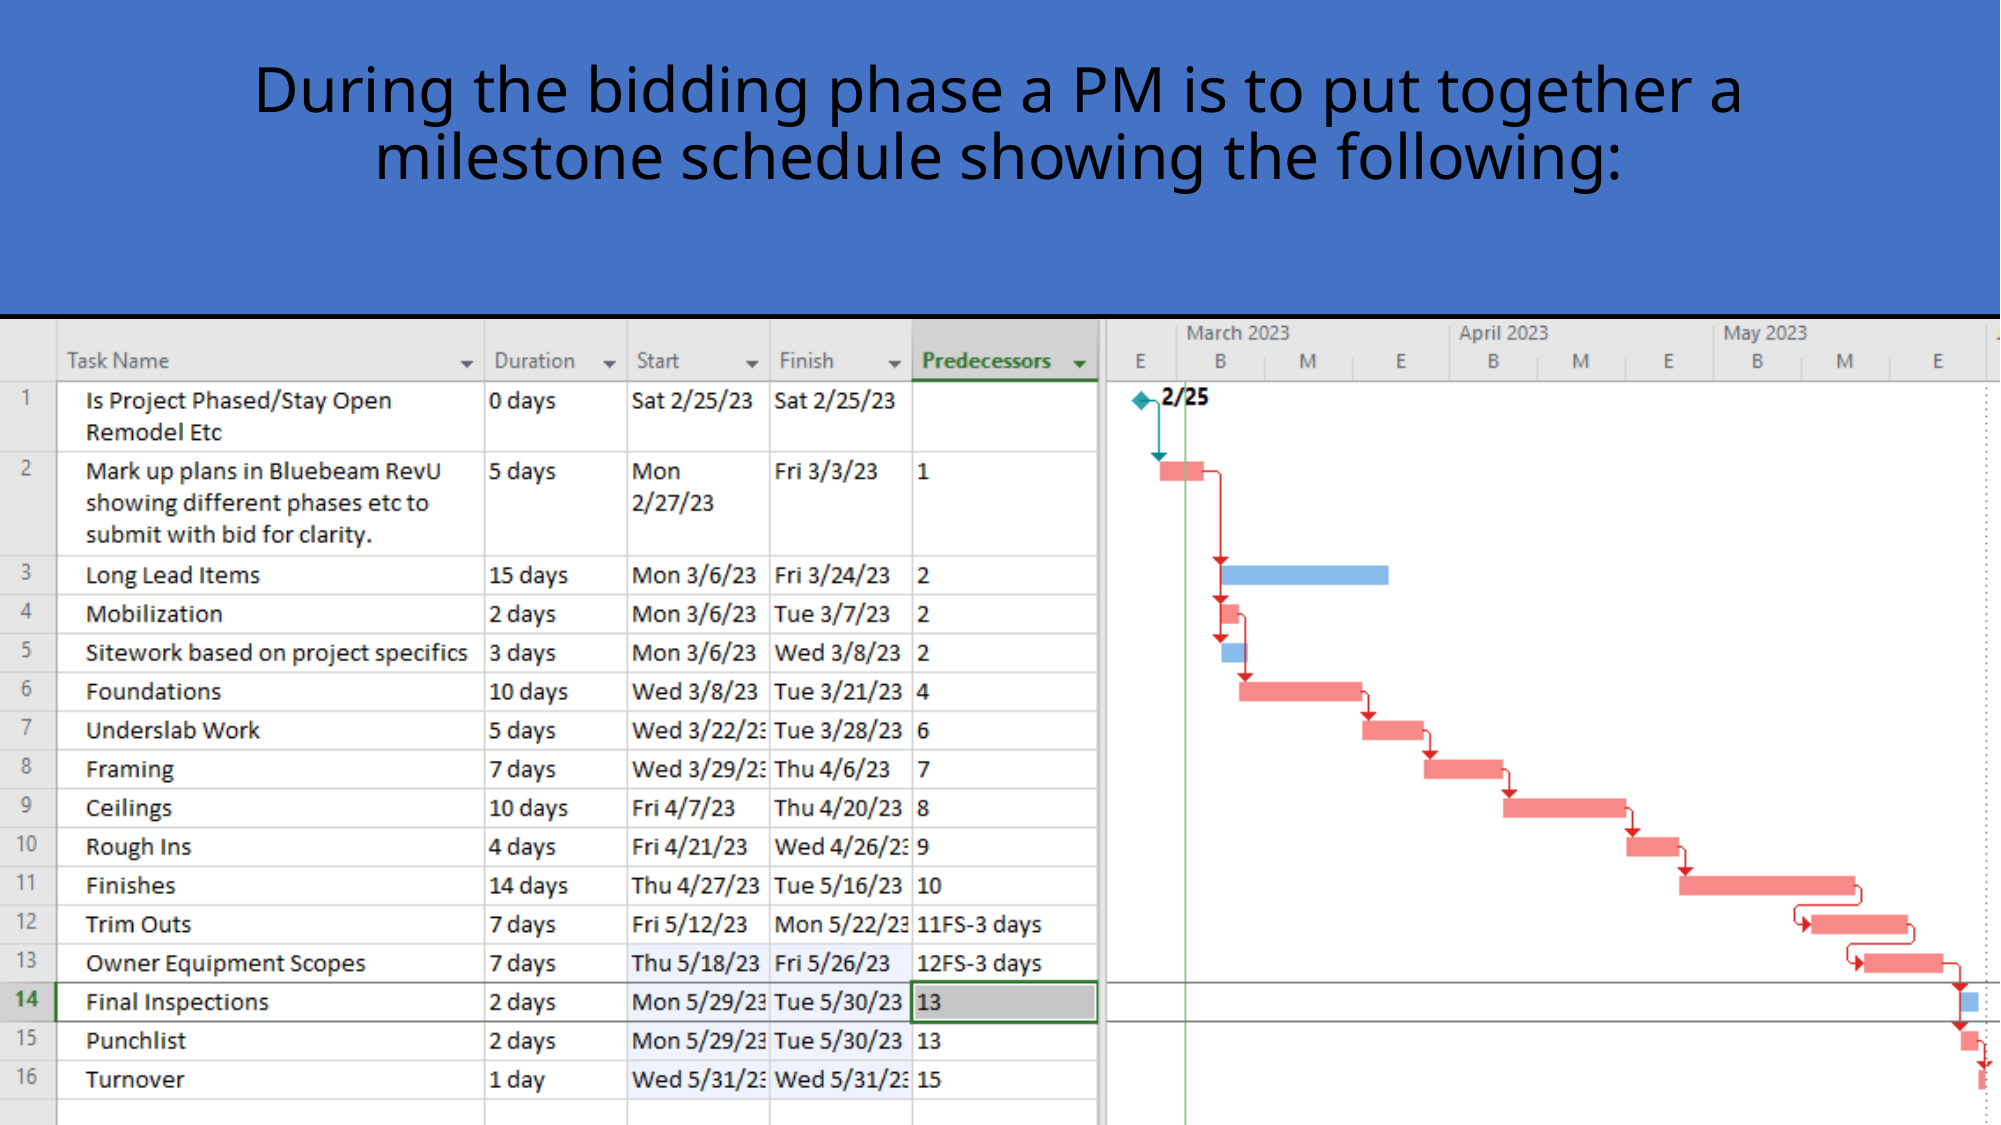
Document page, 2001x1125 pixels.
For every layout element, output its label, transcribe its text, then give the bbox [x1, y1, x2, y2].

title During the bidding phase a PM is to put together a milestone schedule showing the following: [137, 47, 1863, 201]
picture [0, 319, 2000, 1125]
text_box [0, 0, 2000, 315]
